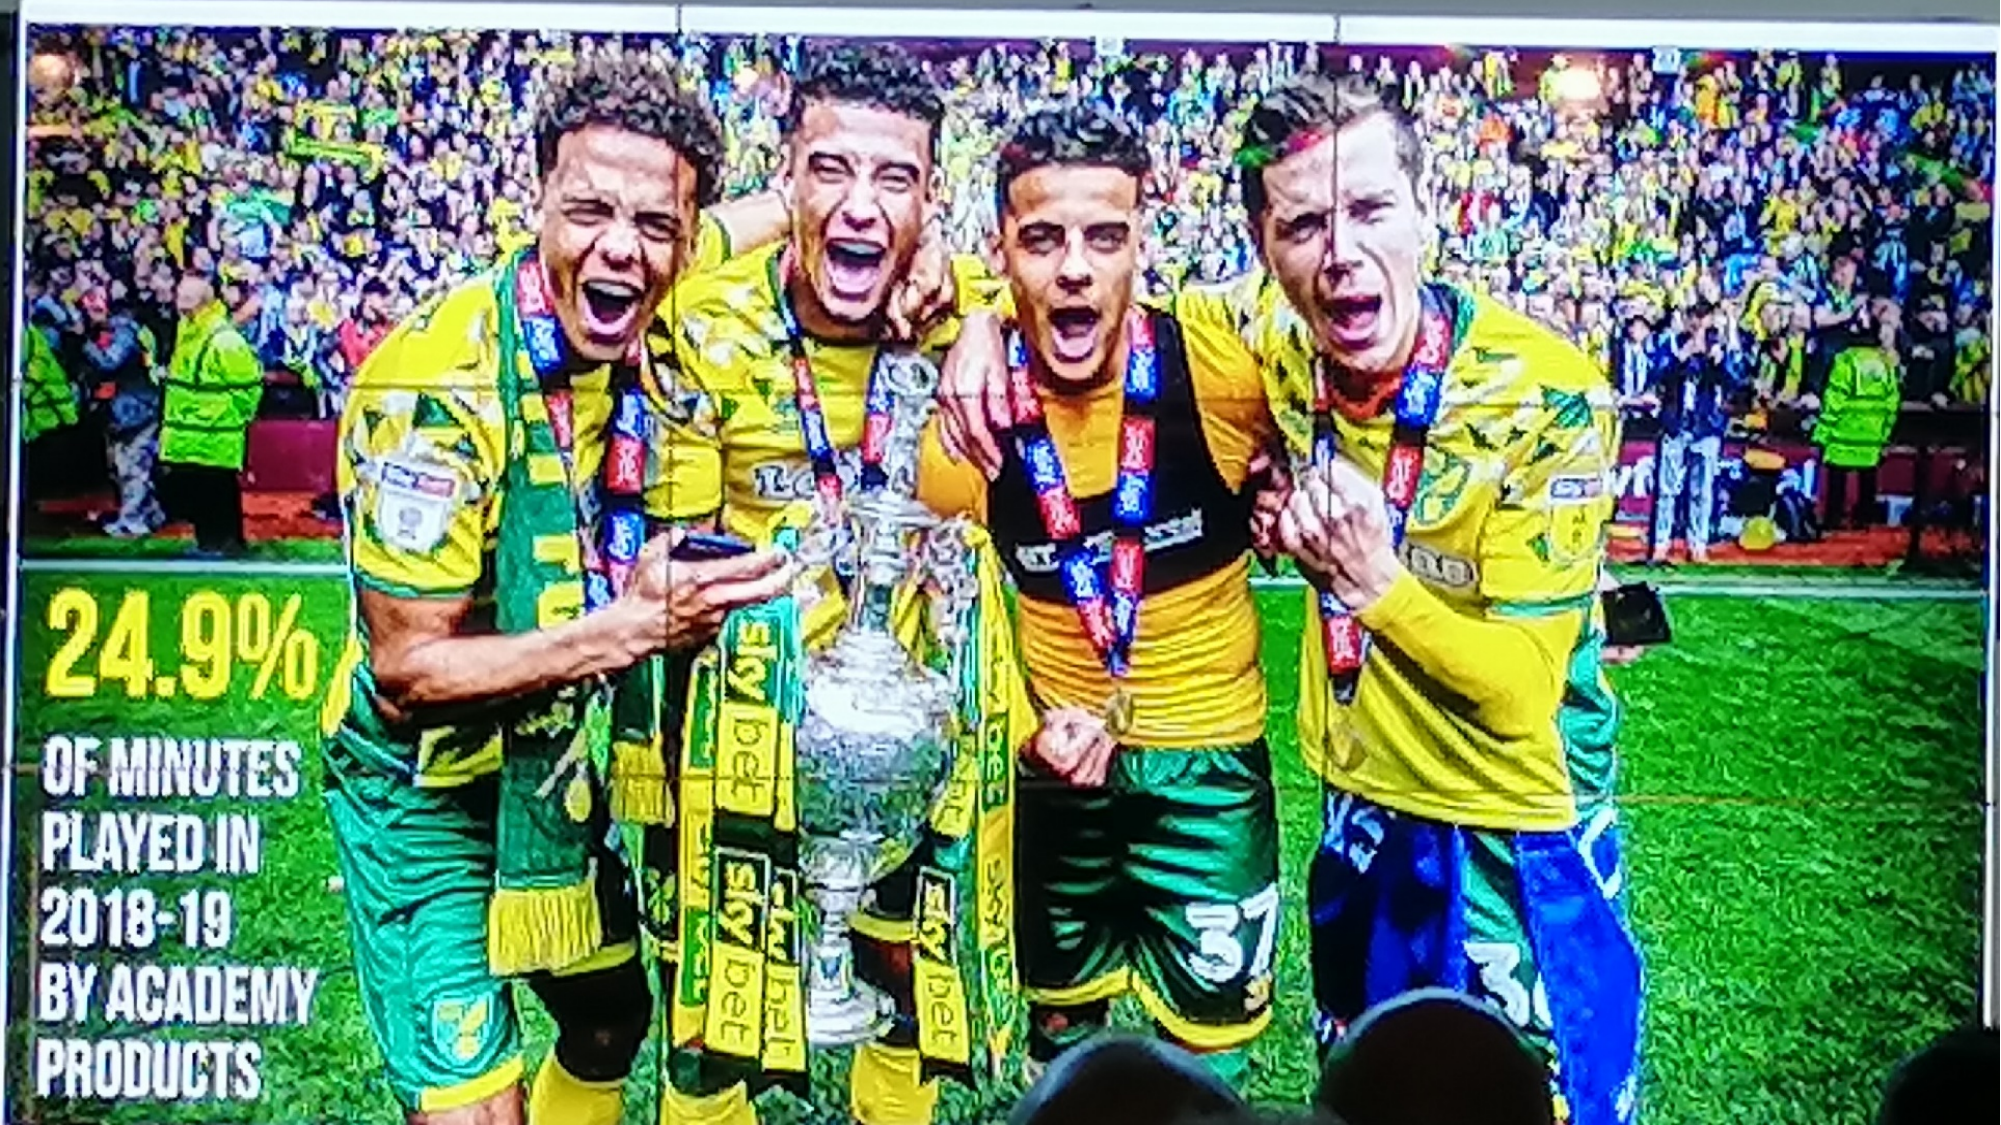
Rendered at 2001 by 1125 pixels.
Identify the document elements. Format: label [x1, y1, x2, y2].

list [0, 0, 2000, 1125]
